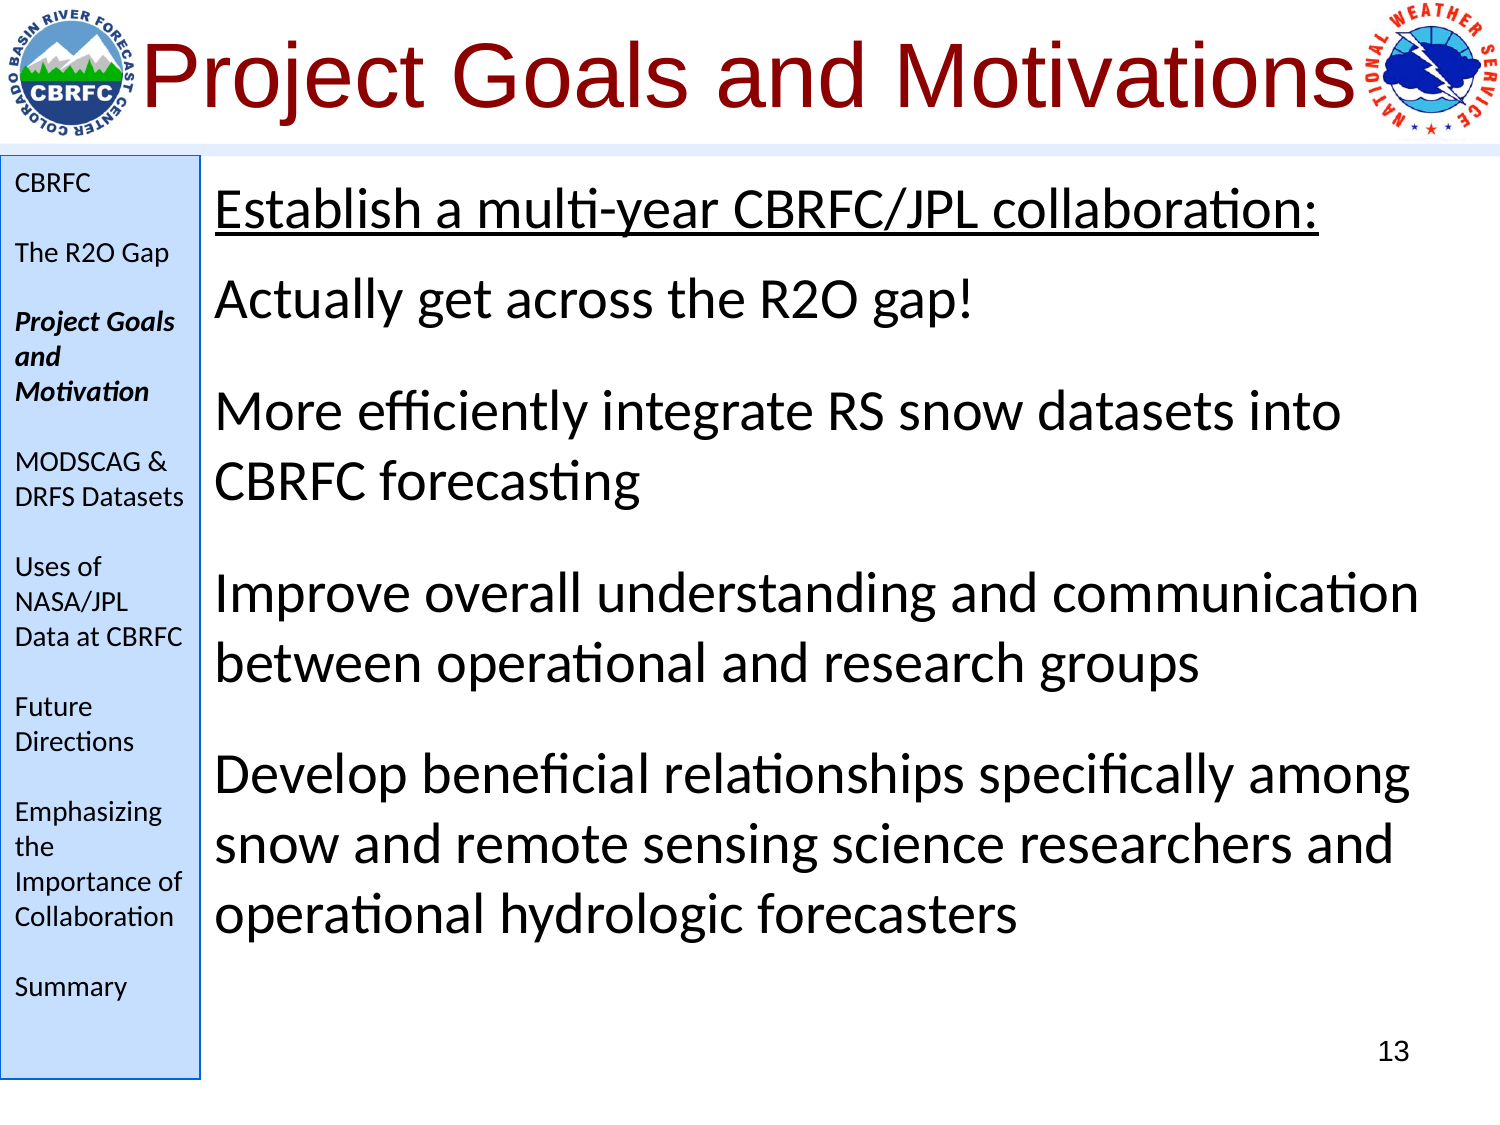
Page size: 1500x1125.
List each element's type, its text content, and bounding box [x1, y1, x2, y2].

text_box Establish a multi-year CBRFC/JPL collaboration: Actually get across the R2O gap! More efficiently integrate RS snow datasets into CBRFC forecasting Improve overall understanding and communication between operational and research groups Develop beneficial relationships specifically among snow and remote sensing science researchers and operational hydrologic forecasters [200, 162, 1488, 953]
title Project Goals and Motivations [74, 0, 1360, 143]
slide_number 13 [1074, 1024, 1426, 1103]
text_box CBRFC The R2O Gap Project Goals and Motivation MODSCAG & DRFS Datasets Uses of NASA/JPL Data at CBRFC Future Directions Emphasizing the Importance of Collaboration Summary [0, 155, 200, 1080]
picture [1362, 0, 1500, 143]
picture [0, 0, 74, 143]
